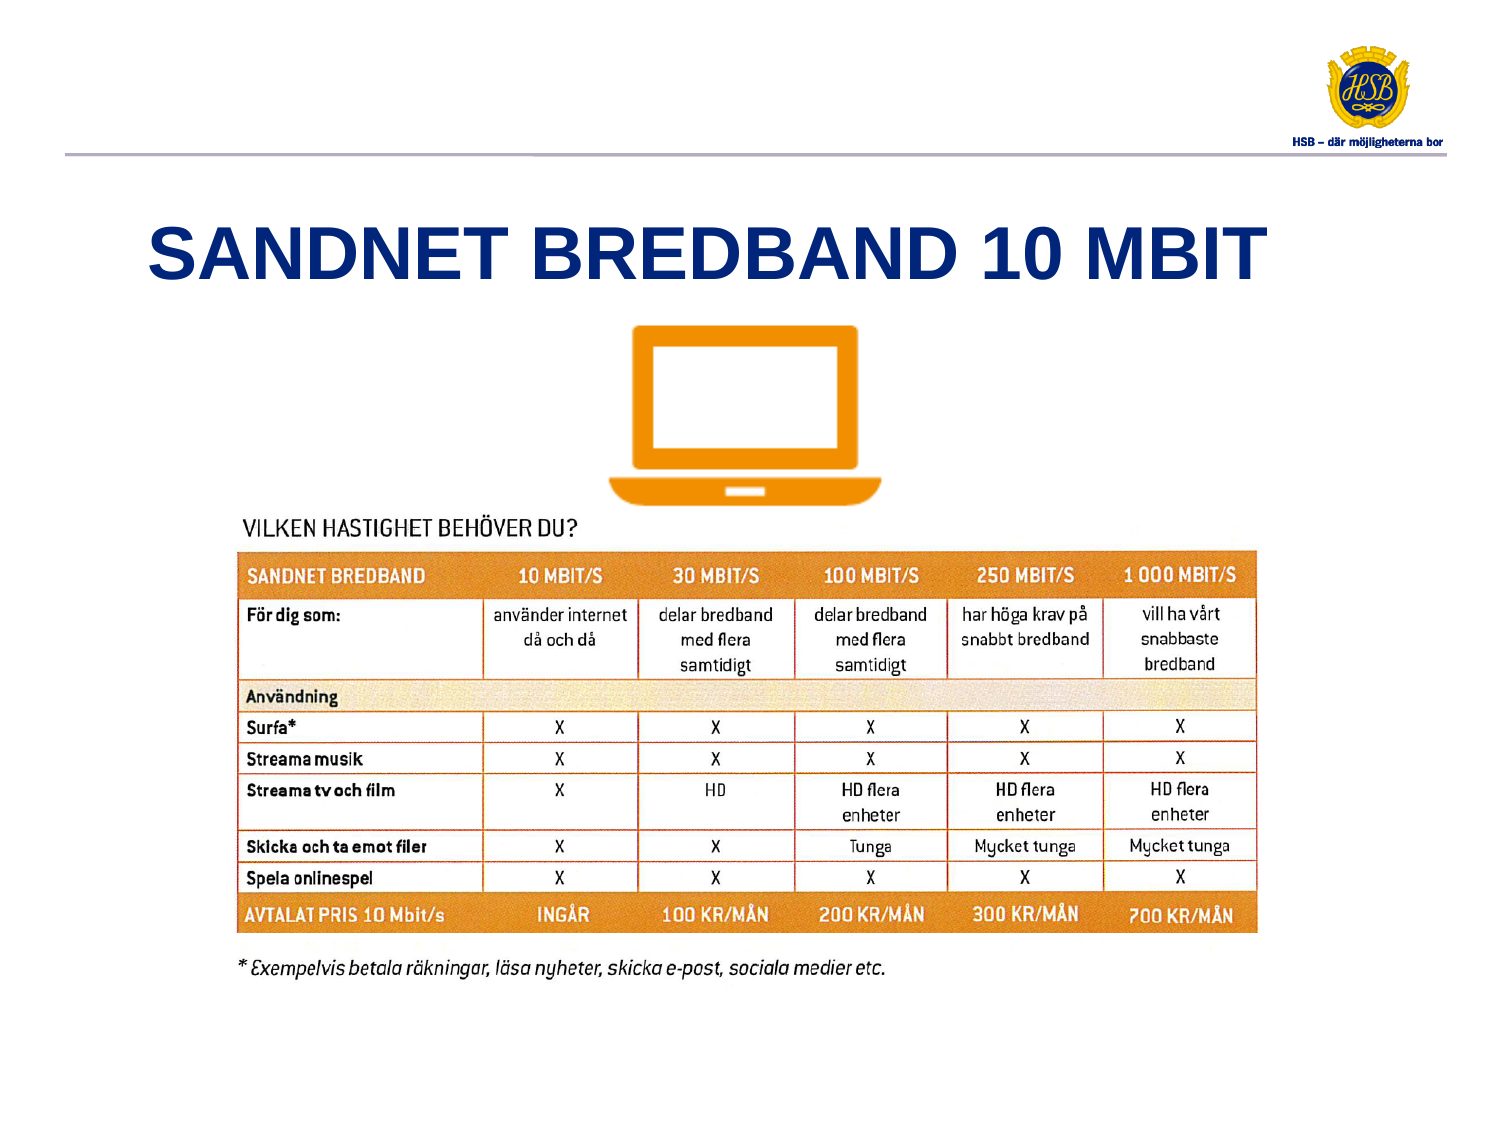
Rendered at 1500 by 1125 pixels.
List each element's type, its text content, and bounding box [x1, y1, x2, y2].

picture [579, 313, 921, 509]
title Sandnet Bredband 10 mbit [132, 161, 1448, 303]
picture [217, 935, 1276, 995]
picture [1293, 40, 1443, 148]
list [221, 509, 1279, 933]
